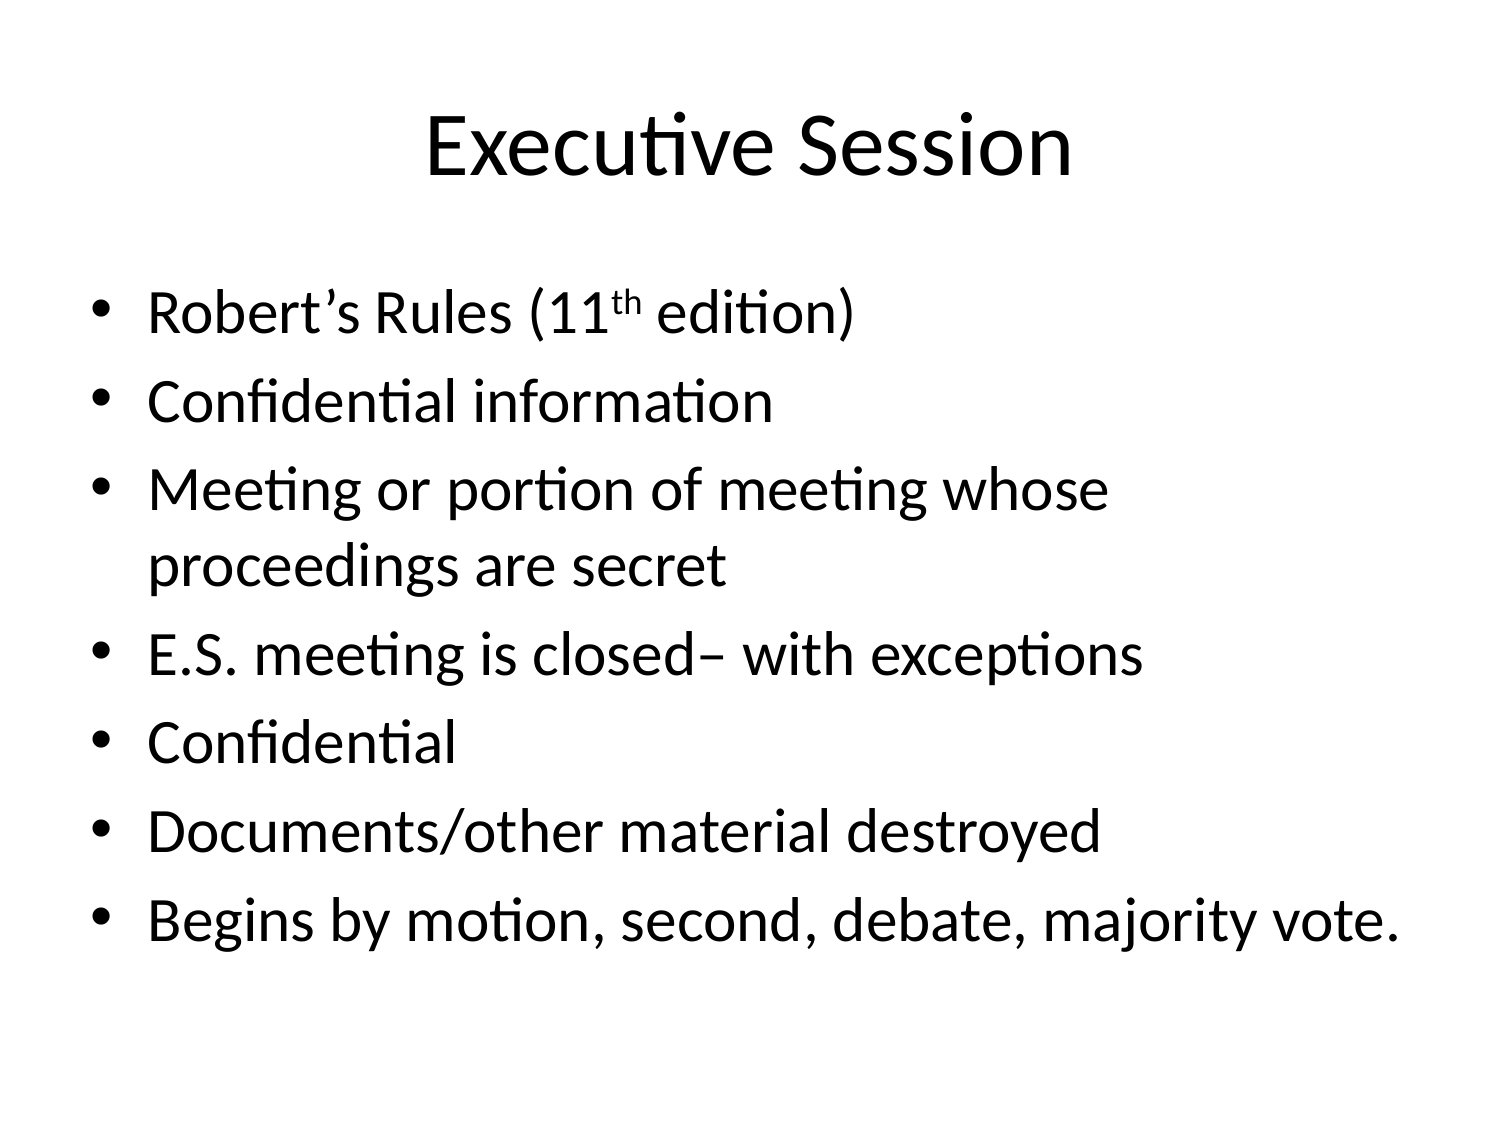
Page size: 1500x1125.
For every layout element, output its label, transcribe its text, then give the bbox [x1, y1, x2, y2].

title Executive Session [75, 45, 1425, 233]
list Robert’s Rules (11th edition) Confidential information Meeting or portion of meeting whose proceedings are secret E.S. meeting is closed– with exceptions Confidential Documents/other material destroyed Begins by motion, second, debate, majority vote. [75, 262, 1425, 1005]
